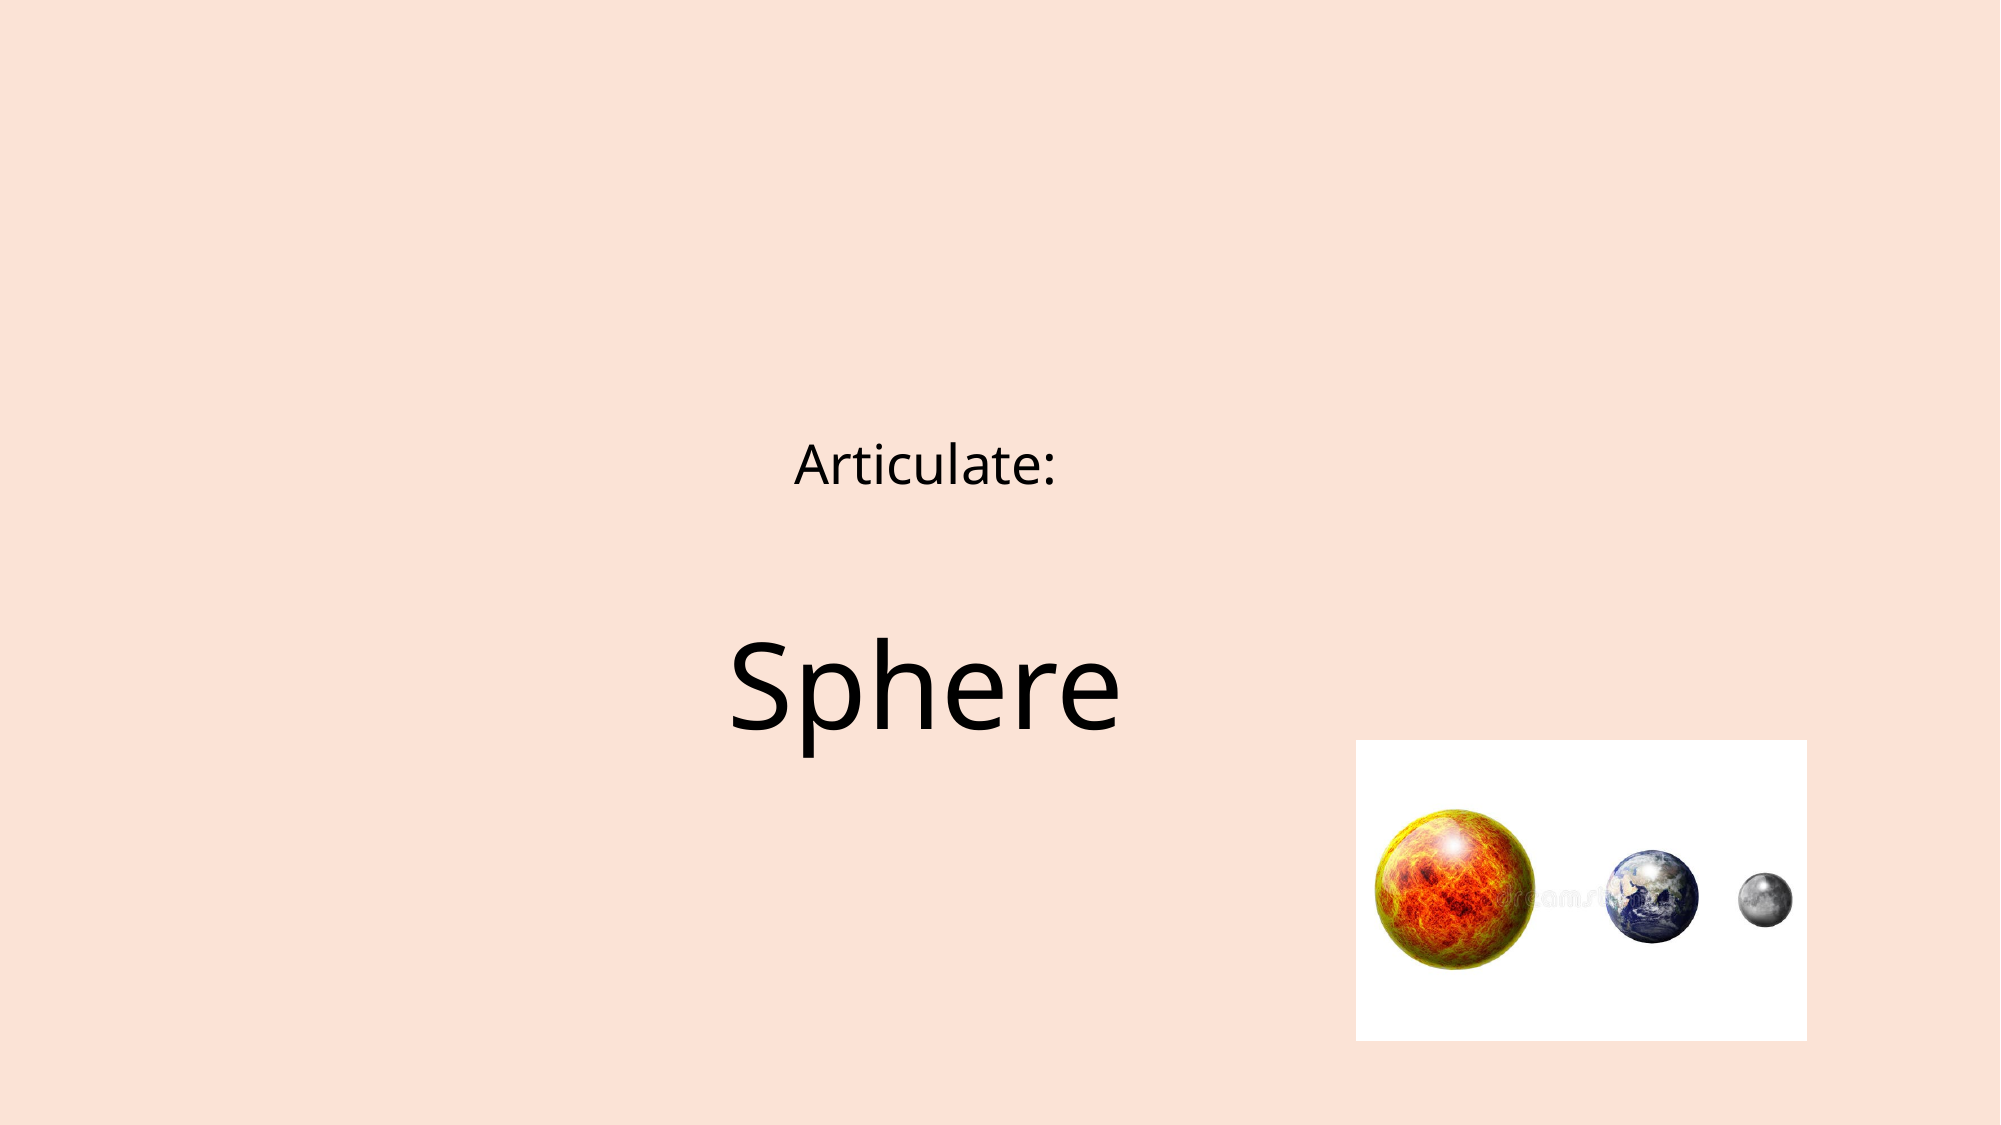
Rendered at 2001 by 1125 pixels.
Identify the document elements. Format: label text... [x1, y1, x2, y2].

title Articulate: Sphere [63, 428, 1789, 891]
picture [1355, 739, 1807, 1041]
